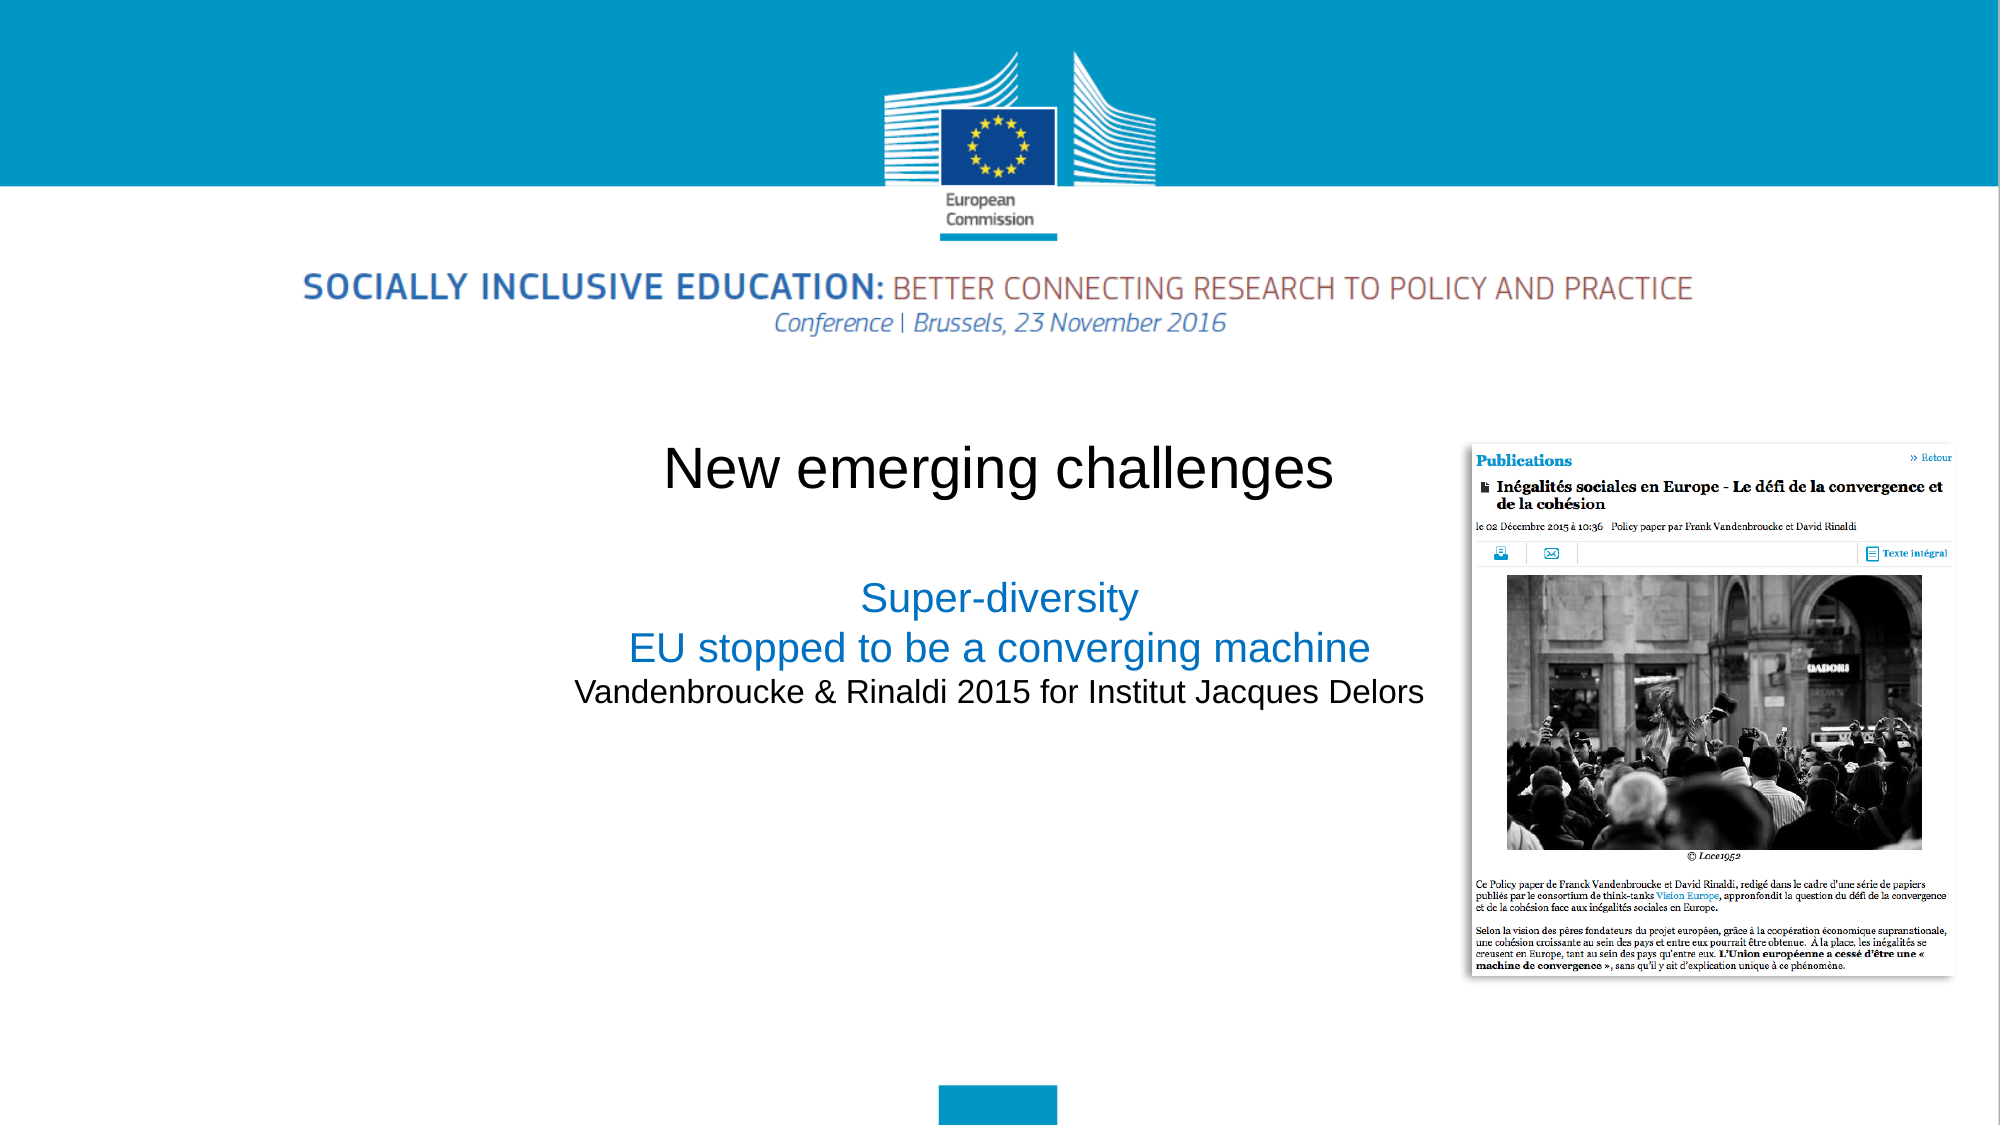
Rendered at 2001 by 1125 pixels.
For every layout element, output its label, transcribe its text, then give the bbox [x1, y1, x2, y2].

picture [1074, 139, 1155, 165]
picture [0, 0, 2000, 1125]
list New emerging challenges Super-diversity EU stopped to be a converging machine Vandenbroucke & Rinaldi 2015 for Institut Jacques Delors [137, 353, 1863, 1067]
picture [1074, 52, 1155, 160]
picture [1136, 121, 1155, 126]
picture [1074, 160, 1155, 176]
picture [1074, 149, 1155, 171]
